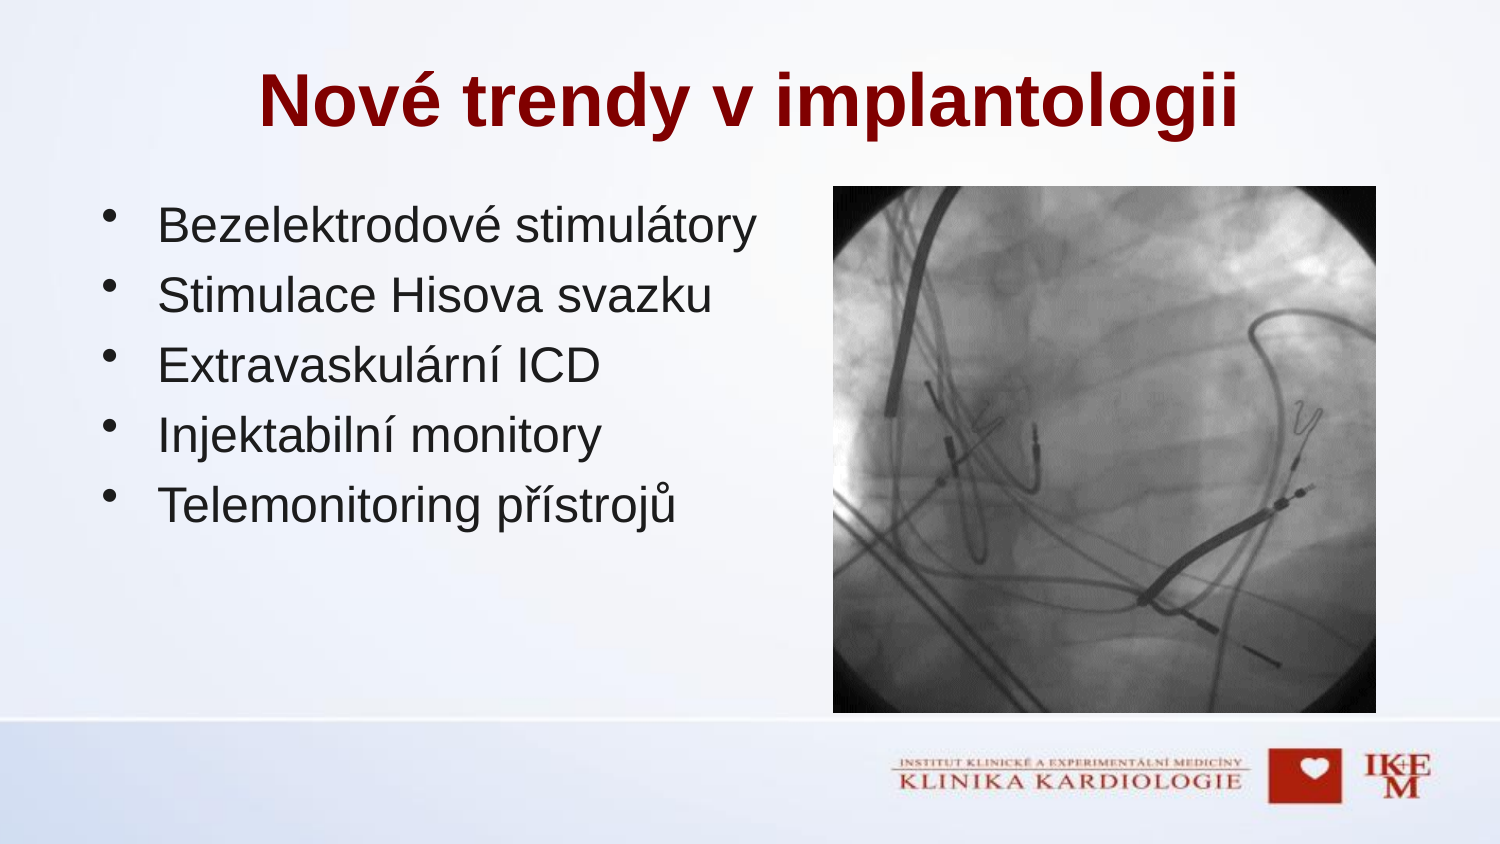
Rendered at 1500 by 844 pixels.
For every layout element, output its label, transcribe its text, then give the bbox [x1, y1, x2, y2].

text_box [832, 185, 1377, 715]
title Nové trendy v implantologii [75, 26, 1425, 167]
list Bezelektrodové stimulátory Stimulace Hisova svazku Extravaskulární ICD Injektabilní monitory Telemonitoring přístrojů [86, 184, 1306, 742]
picture [0, 0, 1500, 844]
